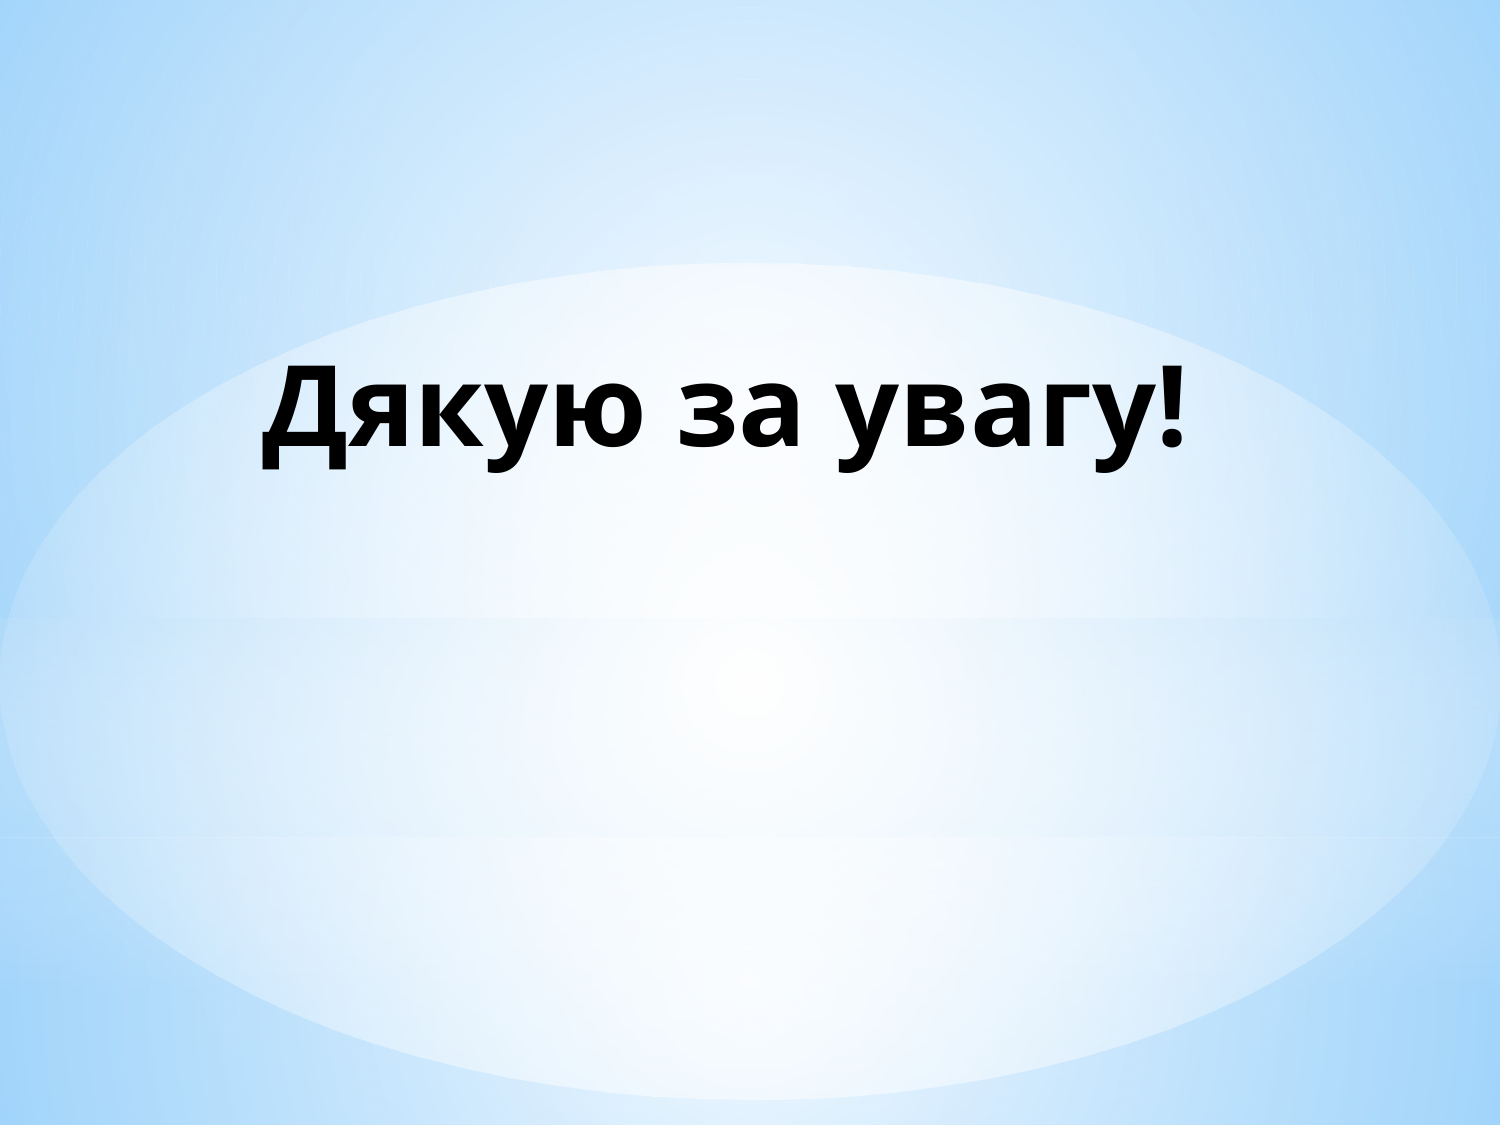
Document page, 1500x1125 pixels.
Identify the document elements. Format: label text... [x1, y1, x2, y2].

title Дякую за увагу! [88, 326, 1363, 846]
